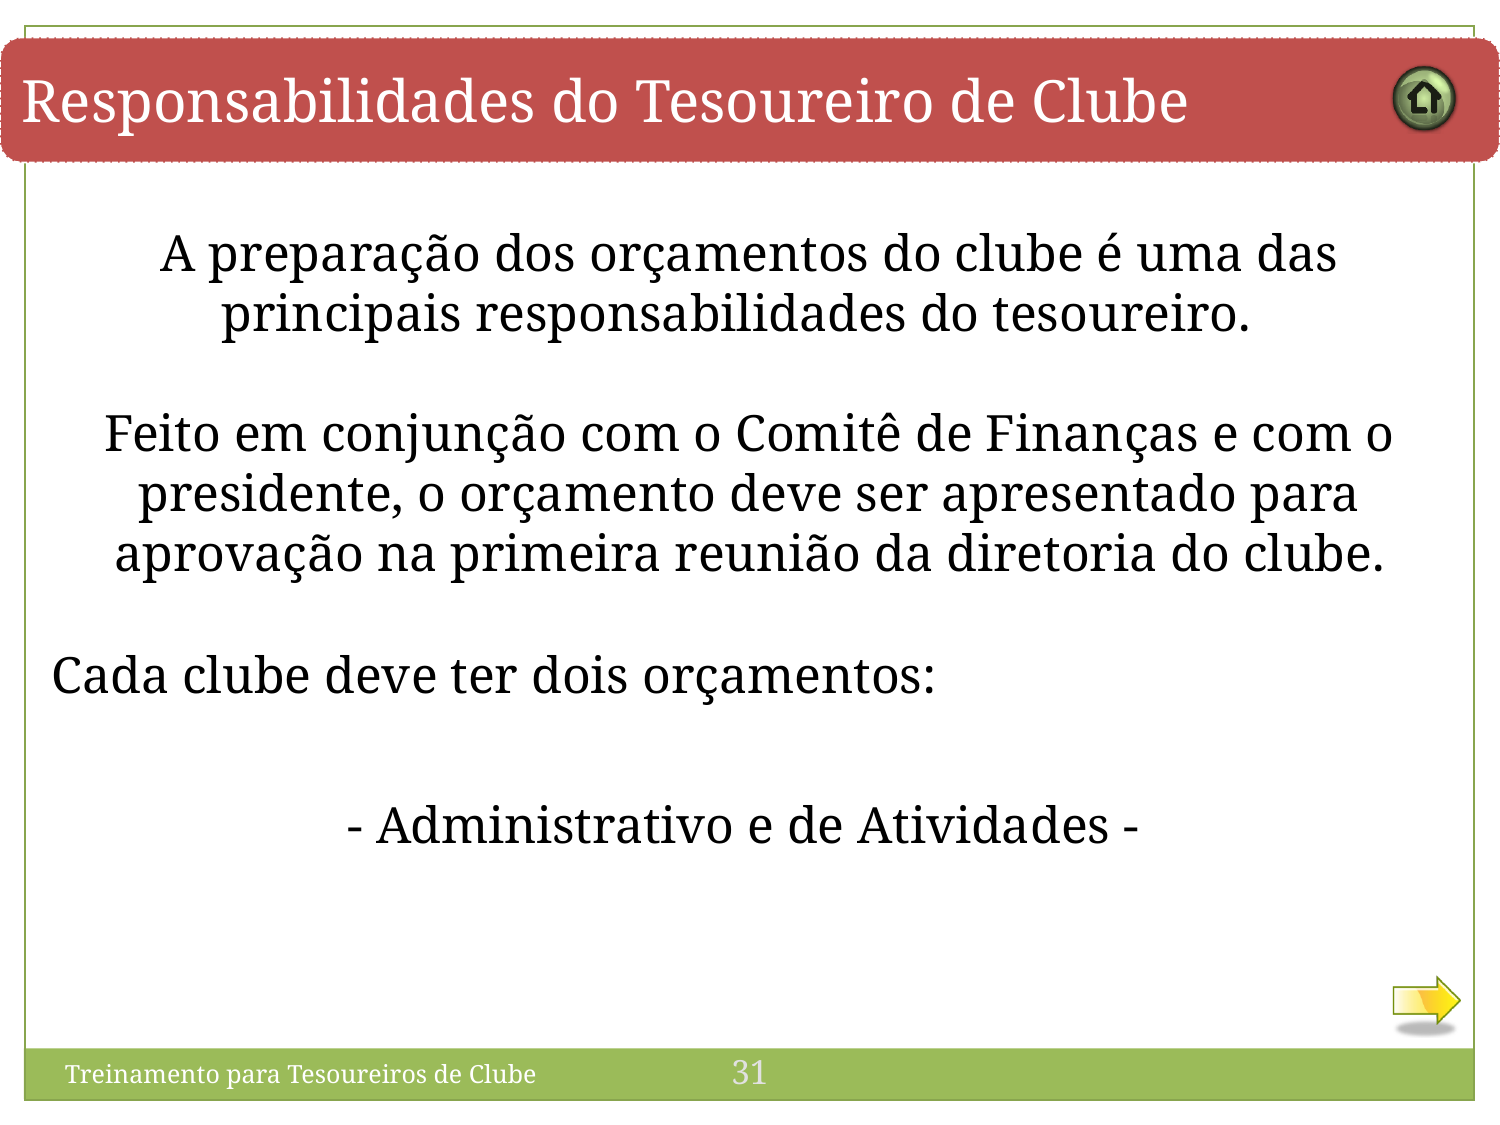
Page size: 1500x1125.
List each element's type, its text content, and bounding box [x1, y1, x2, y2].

picture [1387, 62, 1460, 134]
text_box Cada clube deve ter dois orçamentos: - Administrativo e de Atividades - [36, 636, 1464, 861]
text_box A preparação dos orçamentos do clube é uma das principais responsabilidades do tesoureiro. Feito em conjunção com o Comitê de Finanças e com o presidente, o orçamento deve ser apresentado para aprovação na primeira reunião da diretoria do clube. [32, 213, 1467, 589]
footer Treinamento para Tesoureiros de Clube [50, 1051, 638, 1112]
slide_number 31 [699, 1037, 800, 1110]
picture [1387, 962, 1463, 1038]
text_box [0, 37, 1500, 163]
